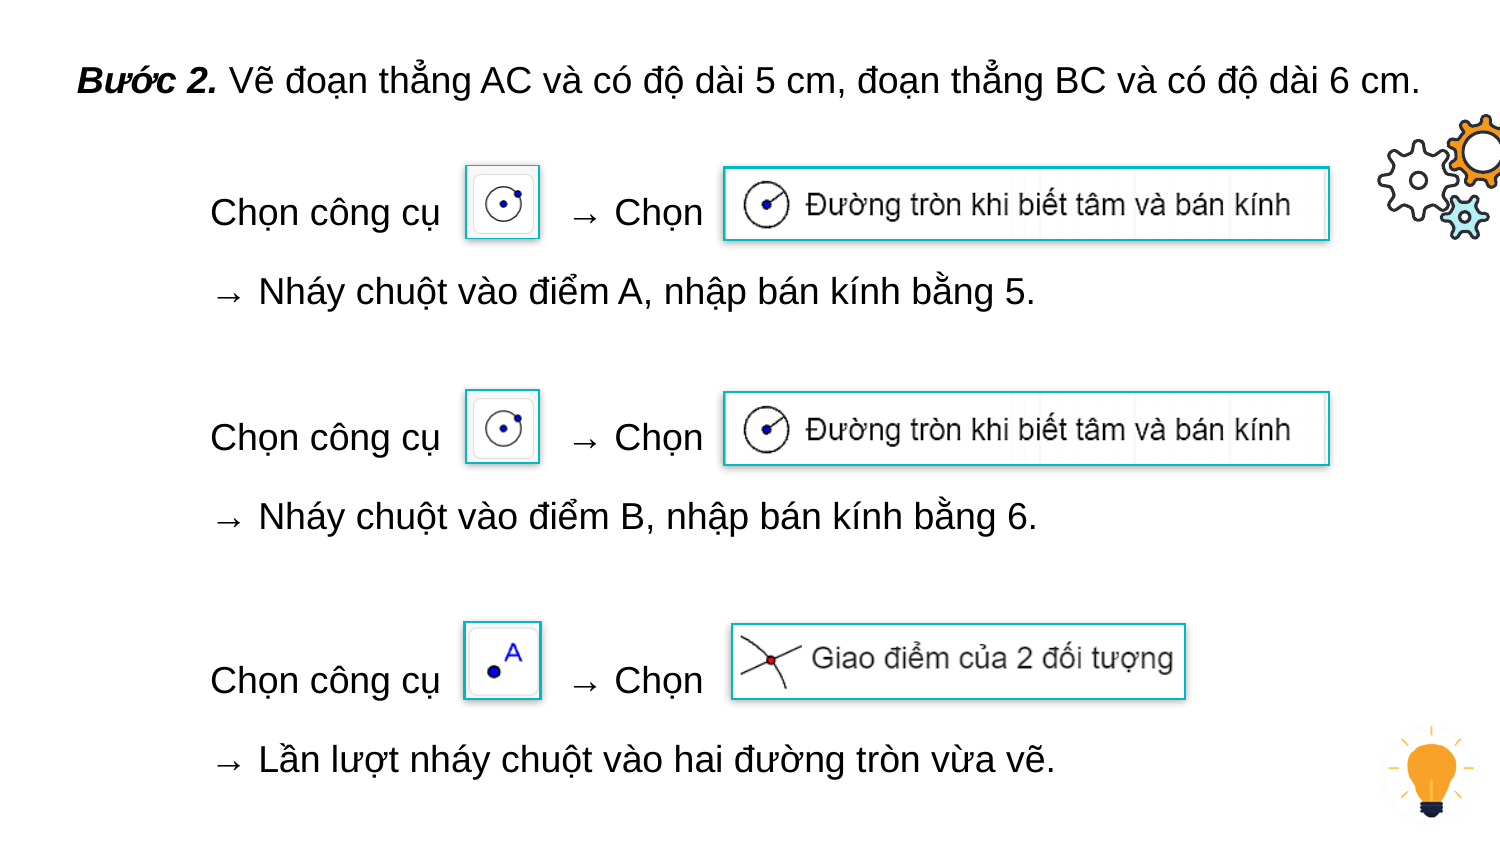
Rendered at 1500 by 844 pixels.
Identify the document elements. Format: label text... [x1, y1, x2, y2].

picture [1374, 719, 1484, 831]
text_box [195, 145, 1378, 321]
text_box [1377, 113, 1500, 241]
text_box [195, 370, 1378, 546]
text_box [195, 613, 1378, 789]
text_box Bước 2. Vẽ đoạn thẳng AC và có độ dài 5 cm, đoạn thẳng BC và có độ dài 6 cm. [62, 25, 1500, 109]
